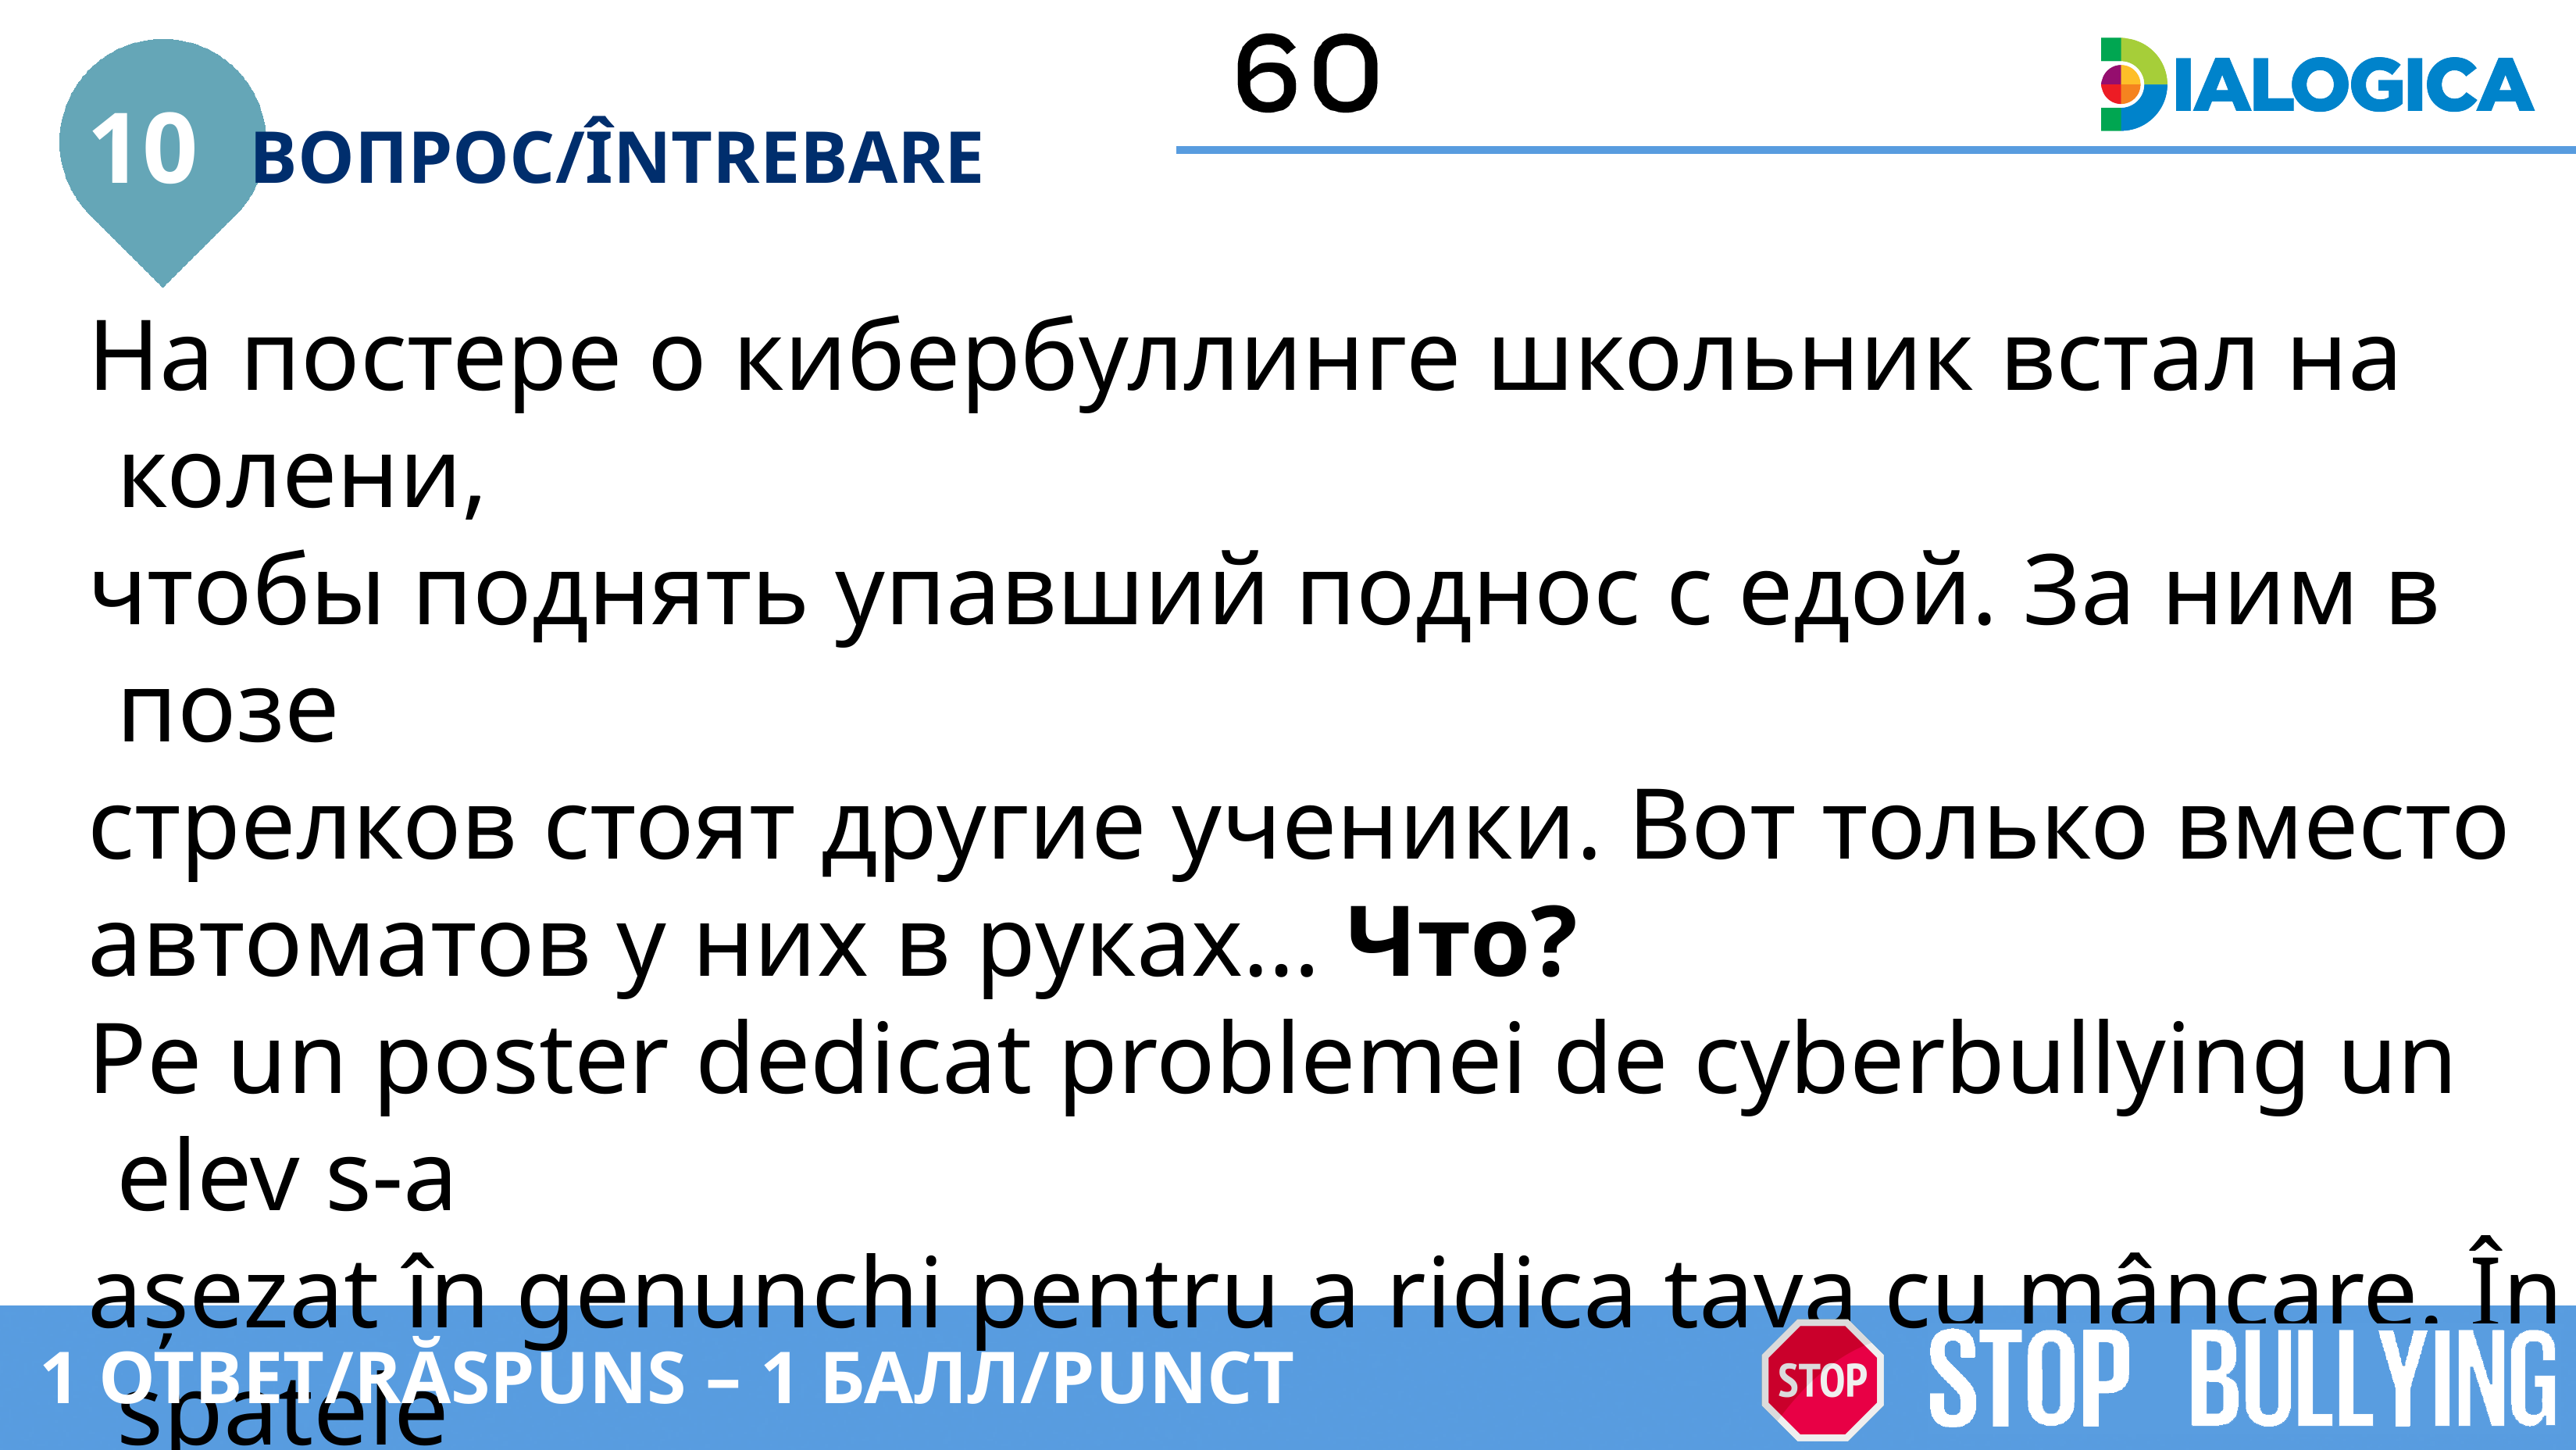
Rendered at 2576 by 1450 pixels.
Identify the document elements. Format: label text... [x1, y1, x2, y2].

picture [59, 37, 266, 289]
picture [1176, 145, 2576, 155]
list На постере о кибербуллинге школьник встал на колени, чтобы поднять упавший поднос с едой. За ним в позе стрелков стоят другие ученики. Вот только вместо автоматов у них в руках… Что? Pe un poster dedicat problemei de cyberbullying un elev s-a așezat în genunchi pentru a ridica tava cu mâncare. În spatele elevului, asemenea unor soldați gata să împuște, stau alți elevi. Doar că în loc de arme aceștia țin în mâini… Ce? [58, 291, 2576, 1303]
picture [2101, 37, 2536, 131]
picture [0, 1305, 2576, 1450]
text_box 10 ВОПРОС/ÎNTREBARE [269, 84, 1243, 216]
picture [1194, 0, 1418, 143]
